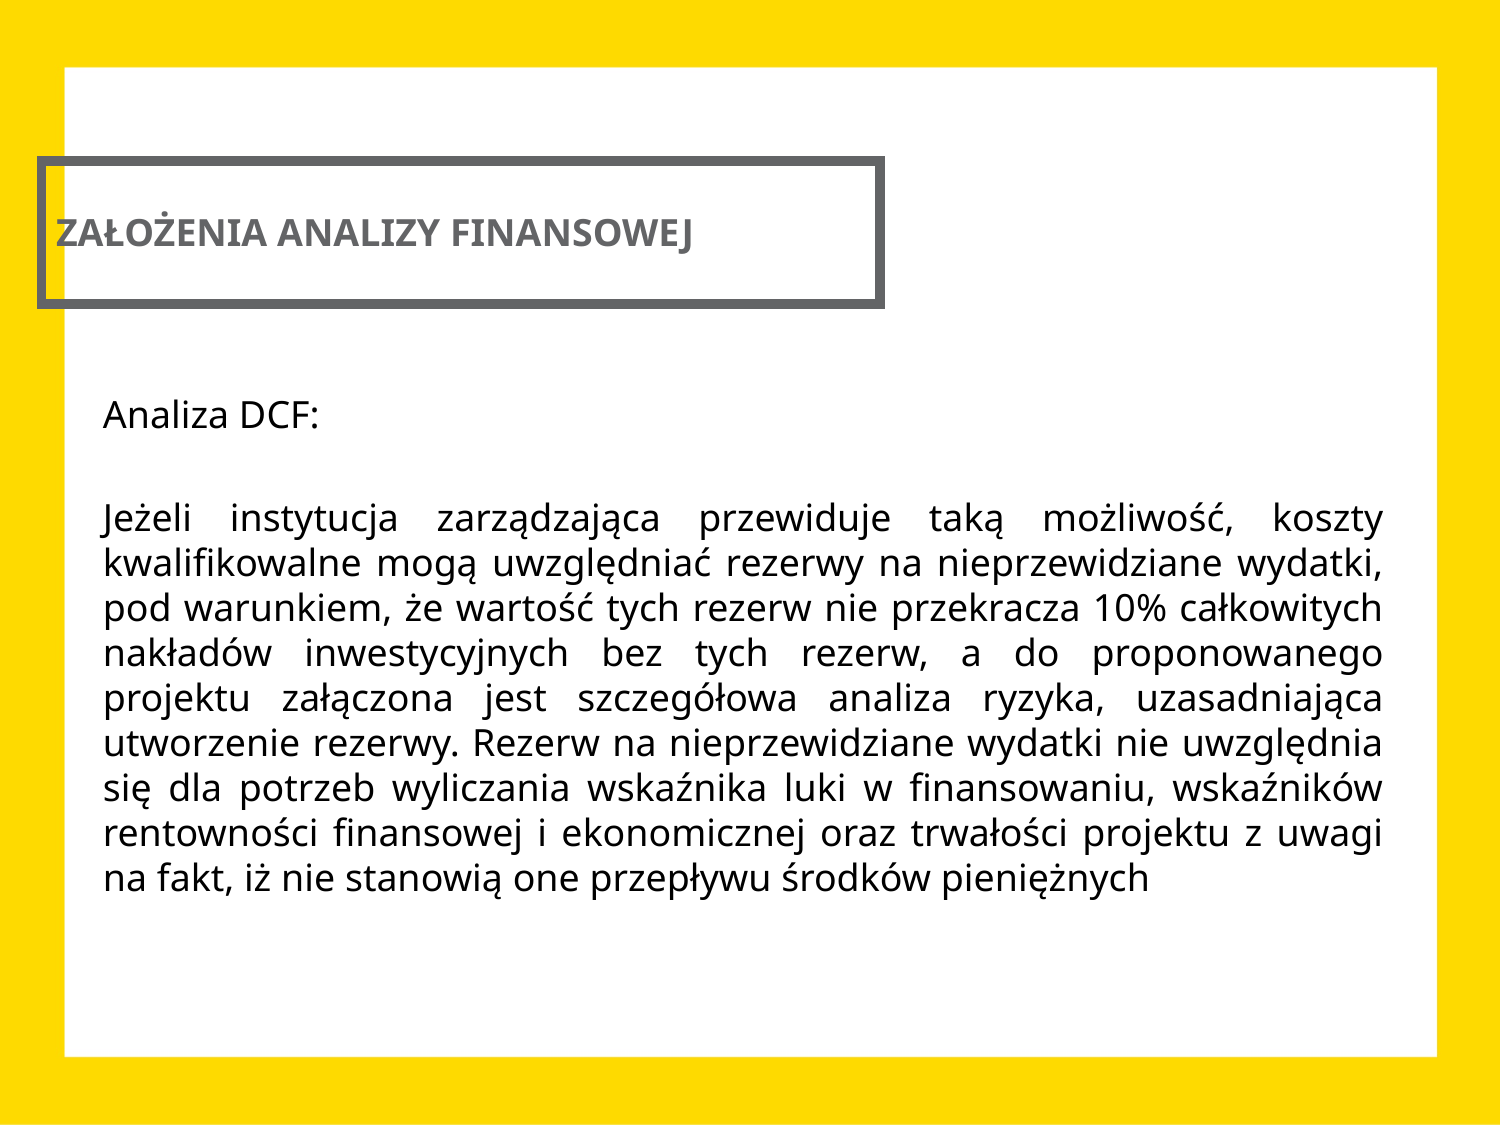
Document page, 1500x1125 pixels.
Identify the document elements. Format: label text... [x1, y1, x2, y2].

text_box ZAŁOŻENIA ANALIZY FINANSOWEJ [41, 160, 880, 305]
text_box Analiza DCF: Jeżeli instytucja zarządzająca przewiduje taką możliwość, koszty kwalifikowalne mogą uwzględniać rezerwy na nieprzewidziane wydatki, pod warunkiem, że wartość tych rezerw nie przekracza 10% całkowitych nakładów inwestycyjnych bez tych rezerw, a do proponowanego projektu załączona jest szczegółowa analiza ryzyka, uzasadniająca utworzenie rezerwy. Rezerw na nieprzewidziane wydatki nie uwzględnia się dla potrzeb wyliczania wskaźnika luki w finansowaniu, wskaźników rentowności finansowej i ekonomicznej oraz trwałości projektu z uwagi na fakt, iż nie stanowią one przepływu środków pieniężnych [88, 383, 1400, 1009]
picture [0, 0, 1500, 1125]
